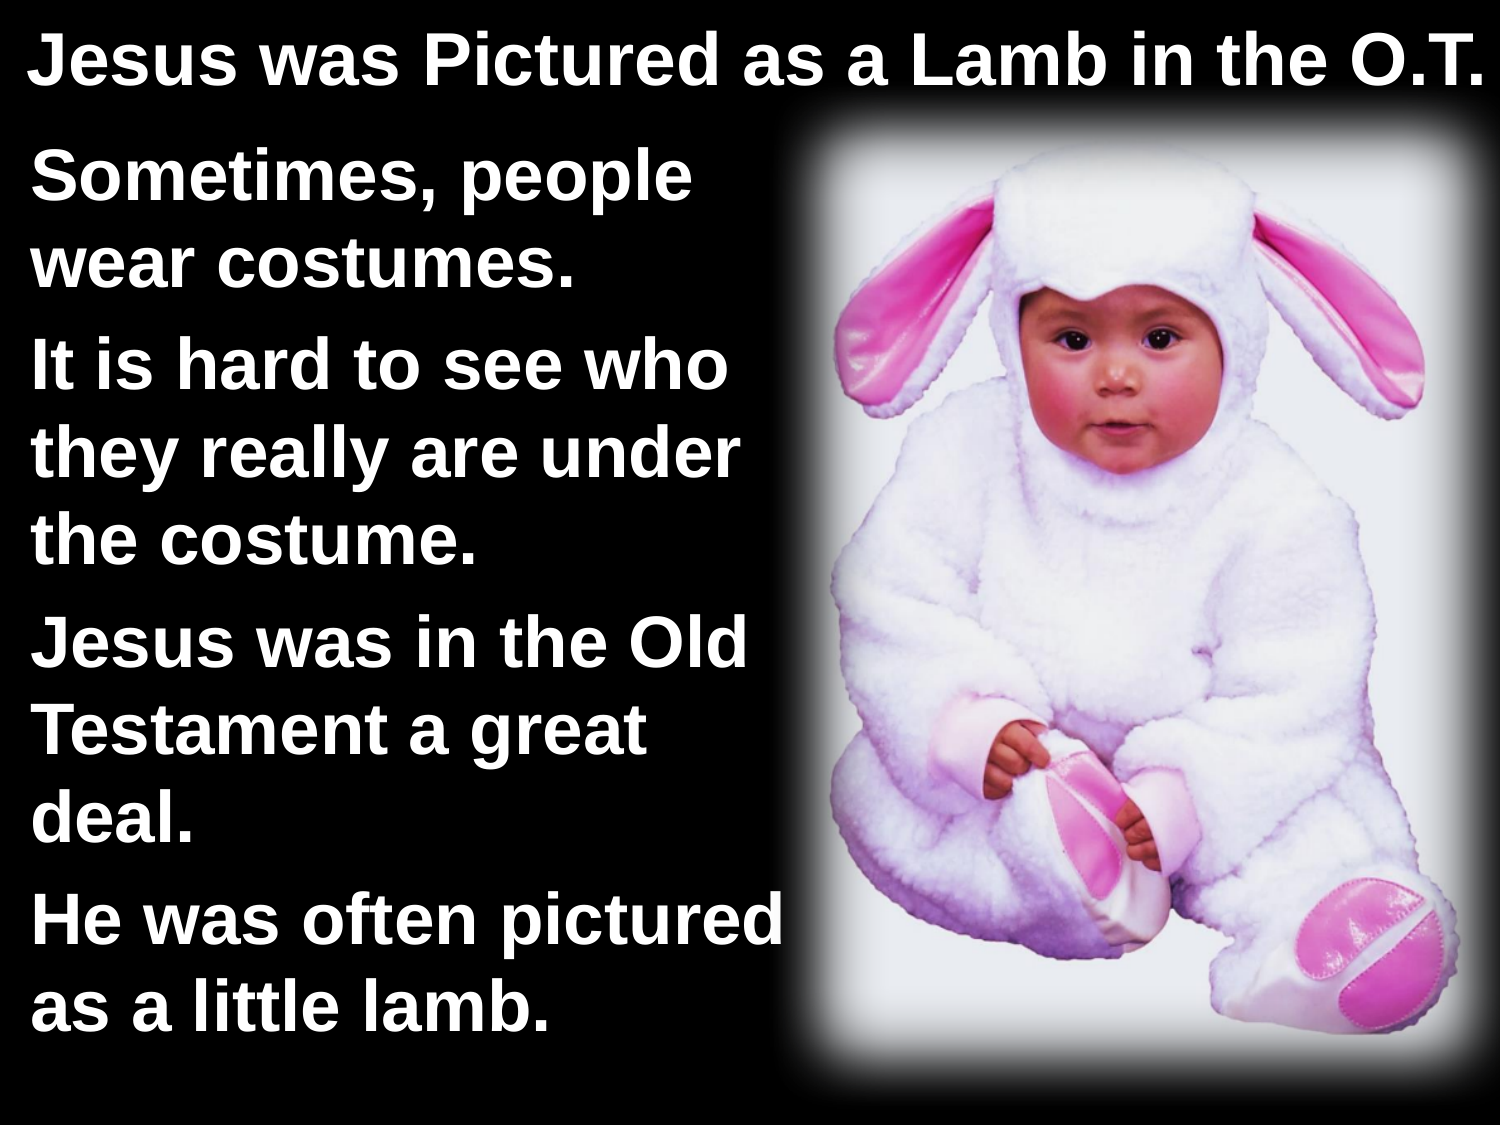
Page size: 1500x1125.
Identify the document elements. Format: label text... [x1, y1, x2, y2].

title Jesus was Pictured as a Lamb in the O.T. [0, 12, 1500, 100]
list Sometimes, people wear costumes. It is hard to see who they really are under the costume. Jesus was in the Old Testament a great deal. He was often pictured as a little lamb. [0, 112, 757, 1113]
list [762, 74, 1500, 1113]
